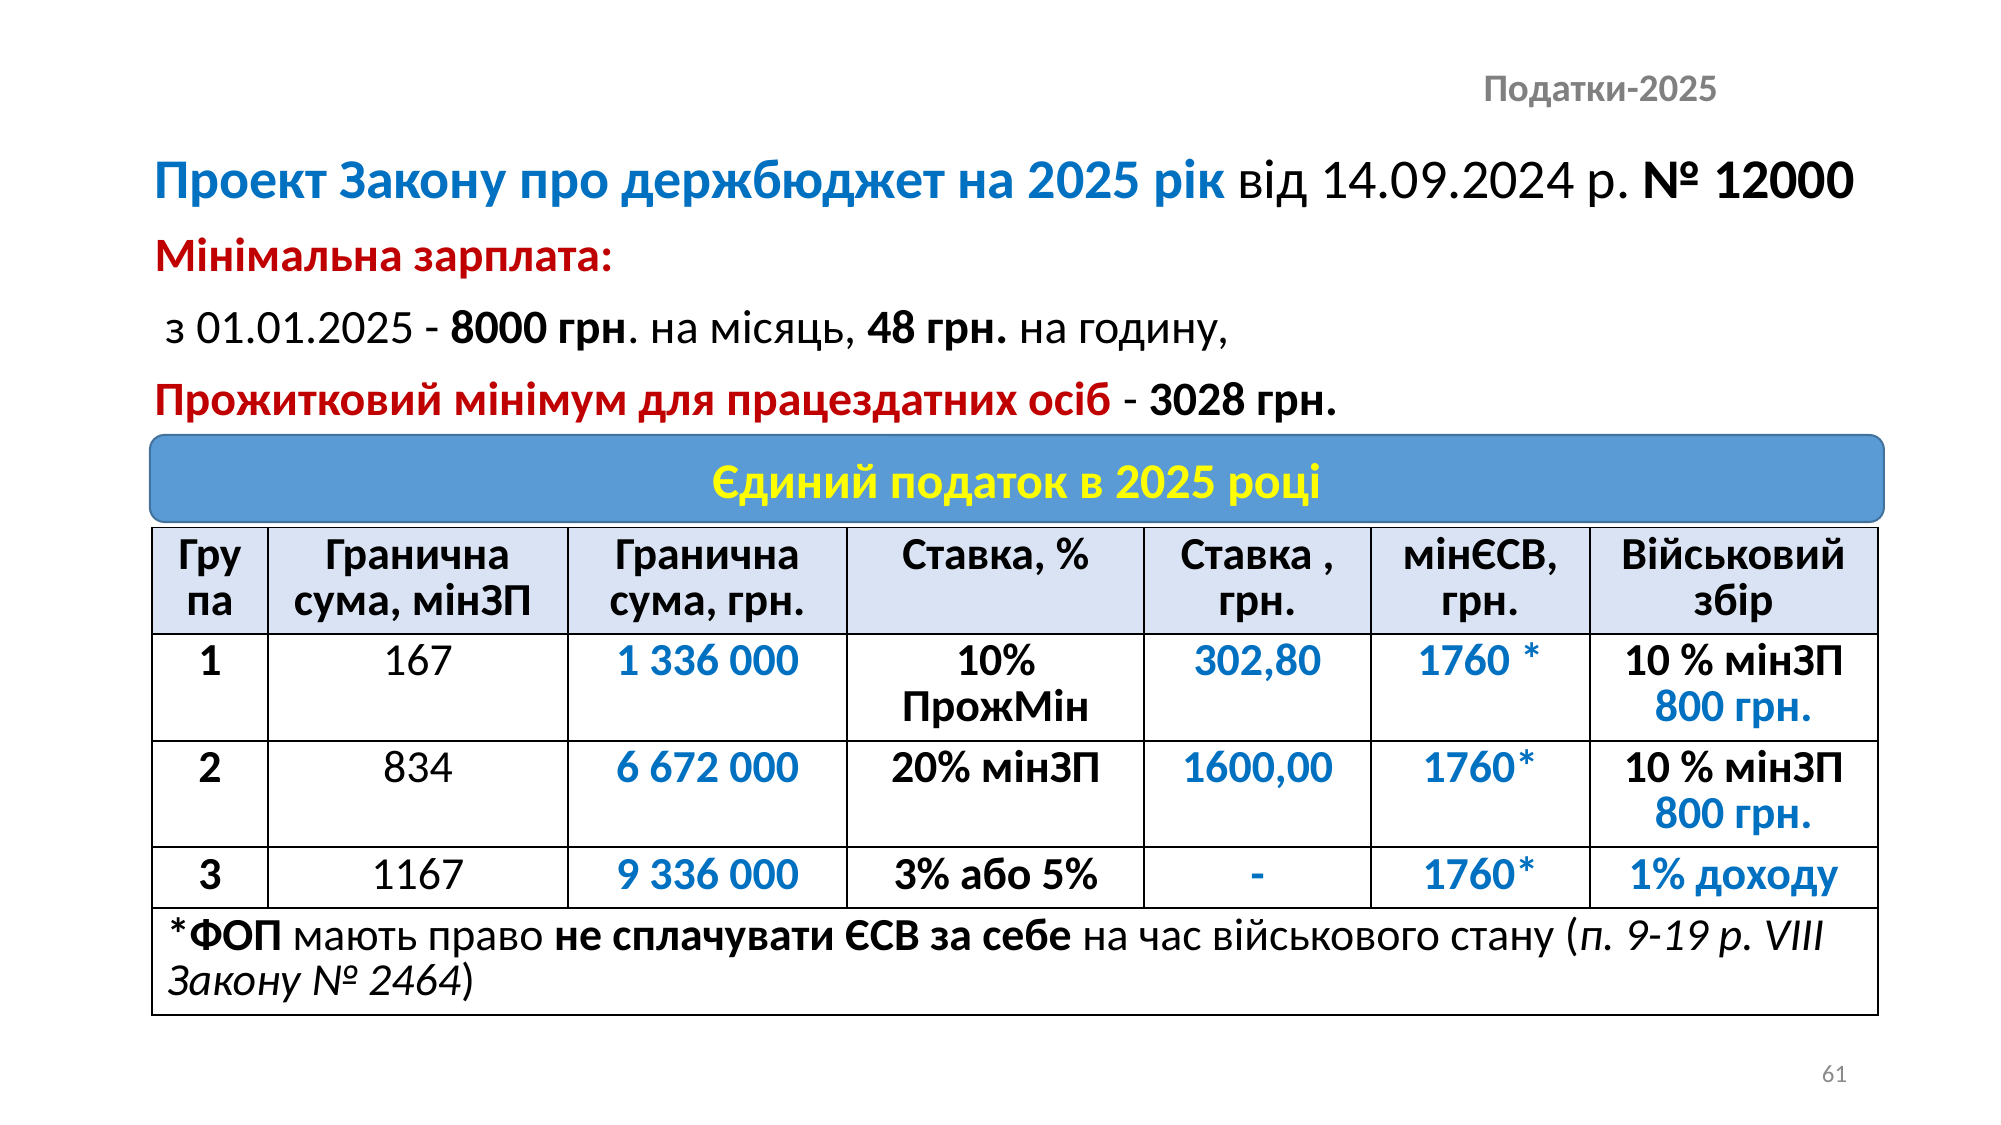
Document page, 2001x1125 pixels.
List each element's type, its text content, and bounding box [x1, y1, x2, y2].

table_header Гранична сума, мінЗП [269, 528, 567, 633]
table_cell 1167 [269, 848, 567, 907]
table_cell 20% мінЗП [848, 742, 1143, 846]
table_header Військовий збір [1591, 528, 1877, 633]
table_cell 167 [269, 635, 567, 740]
table_cell 1600,00 [1145, 742, 1370, 846]
table_cell - [1145, 848, 1370, 907]
table_header Ставка, % [848, 528, 1143, 633]
table_cell 6 672 000 [569, 742, 846, 846]
table_cell 9 336 000 [569, 848, 846, 907]
table_cell 1760* [1372, 742, 1589, 846]
table_cell 1 336 000 [569, 635, 846, 740]
table_cell 2 [153, 742, 267, 846]
table_header мінЄСВ, грн. [1372, 528, 1589, 633]
table_cell 302,80 [1145, 635, 1370, 740]
table_cell 1760 * [1372, 635, 1589, 740]
table_cell 3 [153, 848, 267, 907]
table_cell 10% ПрожМін [848, 635, 1143, 740]
table_header Група [153, 528, 267, 633]
table_cell 834 [269, 742, 567, 846]
table_cell 1760* [1372, 848, 1589, 907]
title Податки-2025 [1468, 59, 1863, 117]
list Проект Закону про держбюджет на 2025 рік від 14.09.2024 р. № 12000 Мінімальна зарплата: з 01.01.2025 - 8000 грн. на місяць, 48 грн. на годину, Прожитковий мінімум для працездатних осіб - 3028 грн. [139, 142, 1884, 455]
table_cell 3% або 5% [848, 848, 1143, 907]
slide_number 61 [1412, 1042, 1863, 1103]
text_box Єдиний податок в 2025 році [148, 433, 1885, 524]
table_cell 1 [153, 635, 267, 740]
table_header Гранична сума, грн. [569, 528, 846, 633]
table_header Ставка , грн. [1145, 528, 1370, 633]
table_cell 10 % мінЗП 800 грн. [1591, 742, 1877, 846]
table_cell *ФОП мають право не сплачувати ЄСВ за себе на час військового стану (п. 9-19 р. VІІІ Закону № 2464) [153, 909, 1877, 1014]
table_cell 10 % мінЗП 800 грн. [1591, 635, 1877, 740]
table_cell 1% доходу [1591, 848, 1877, 907]
